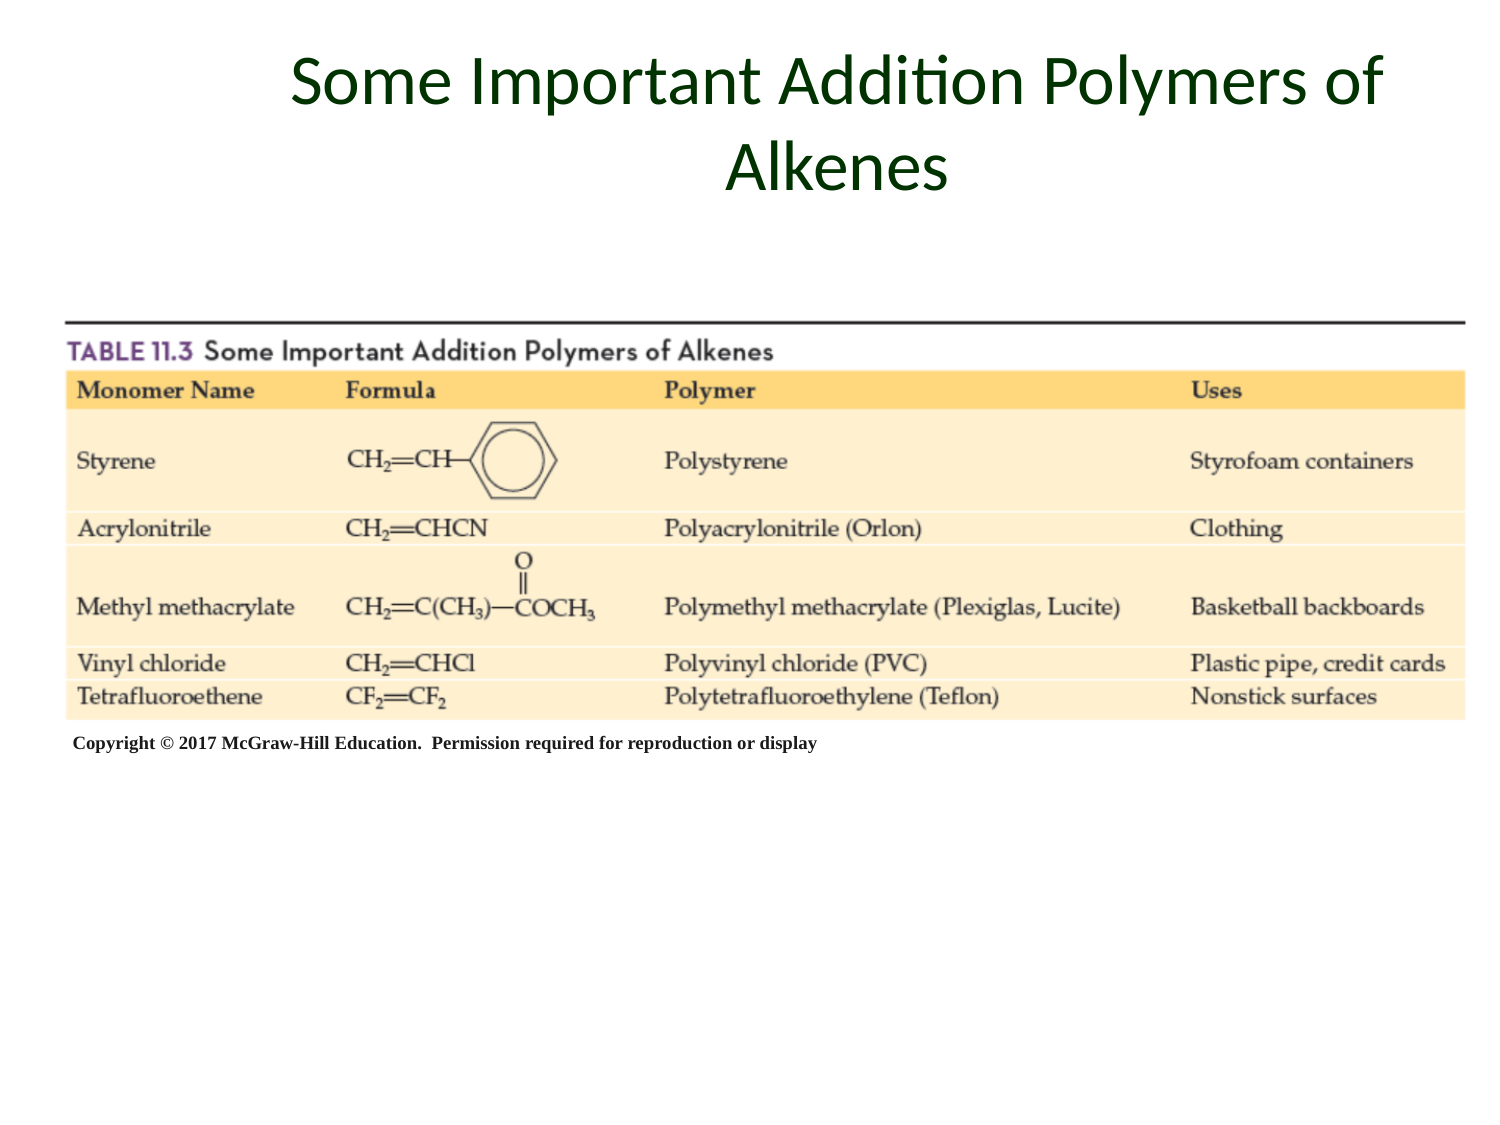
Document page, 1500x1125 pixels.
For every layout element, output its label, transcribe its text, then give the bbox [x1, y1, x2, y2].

text_box Copyright © 2017 McGraw-Hill Education. Permission required for reproduction or display [57, 751, 832, 761]
title Some Important Addition Polymers of Alkenes [200, 24, 1475, 213]
picture [49, 307, 1491, 743]
